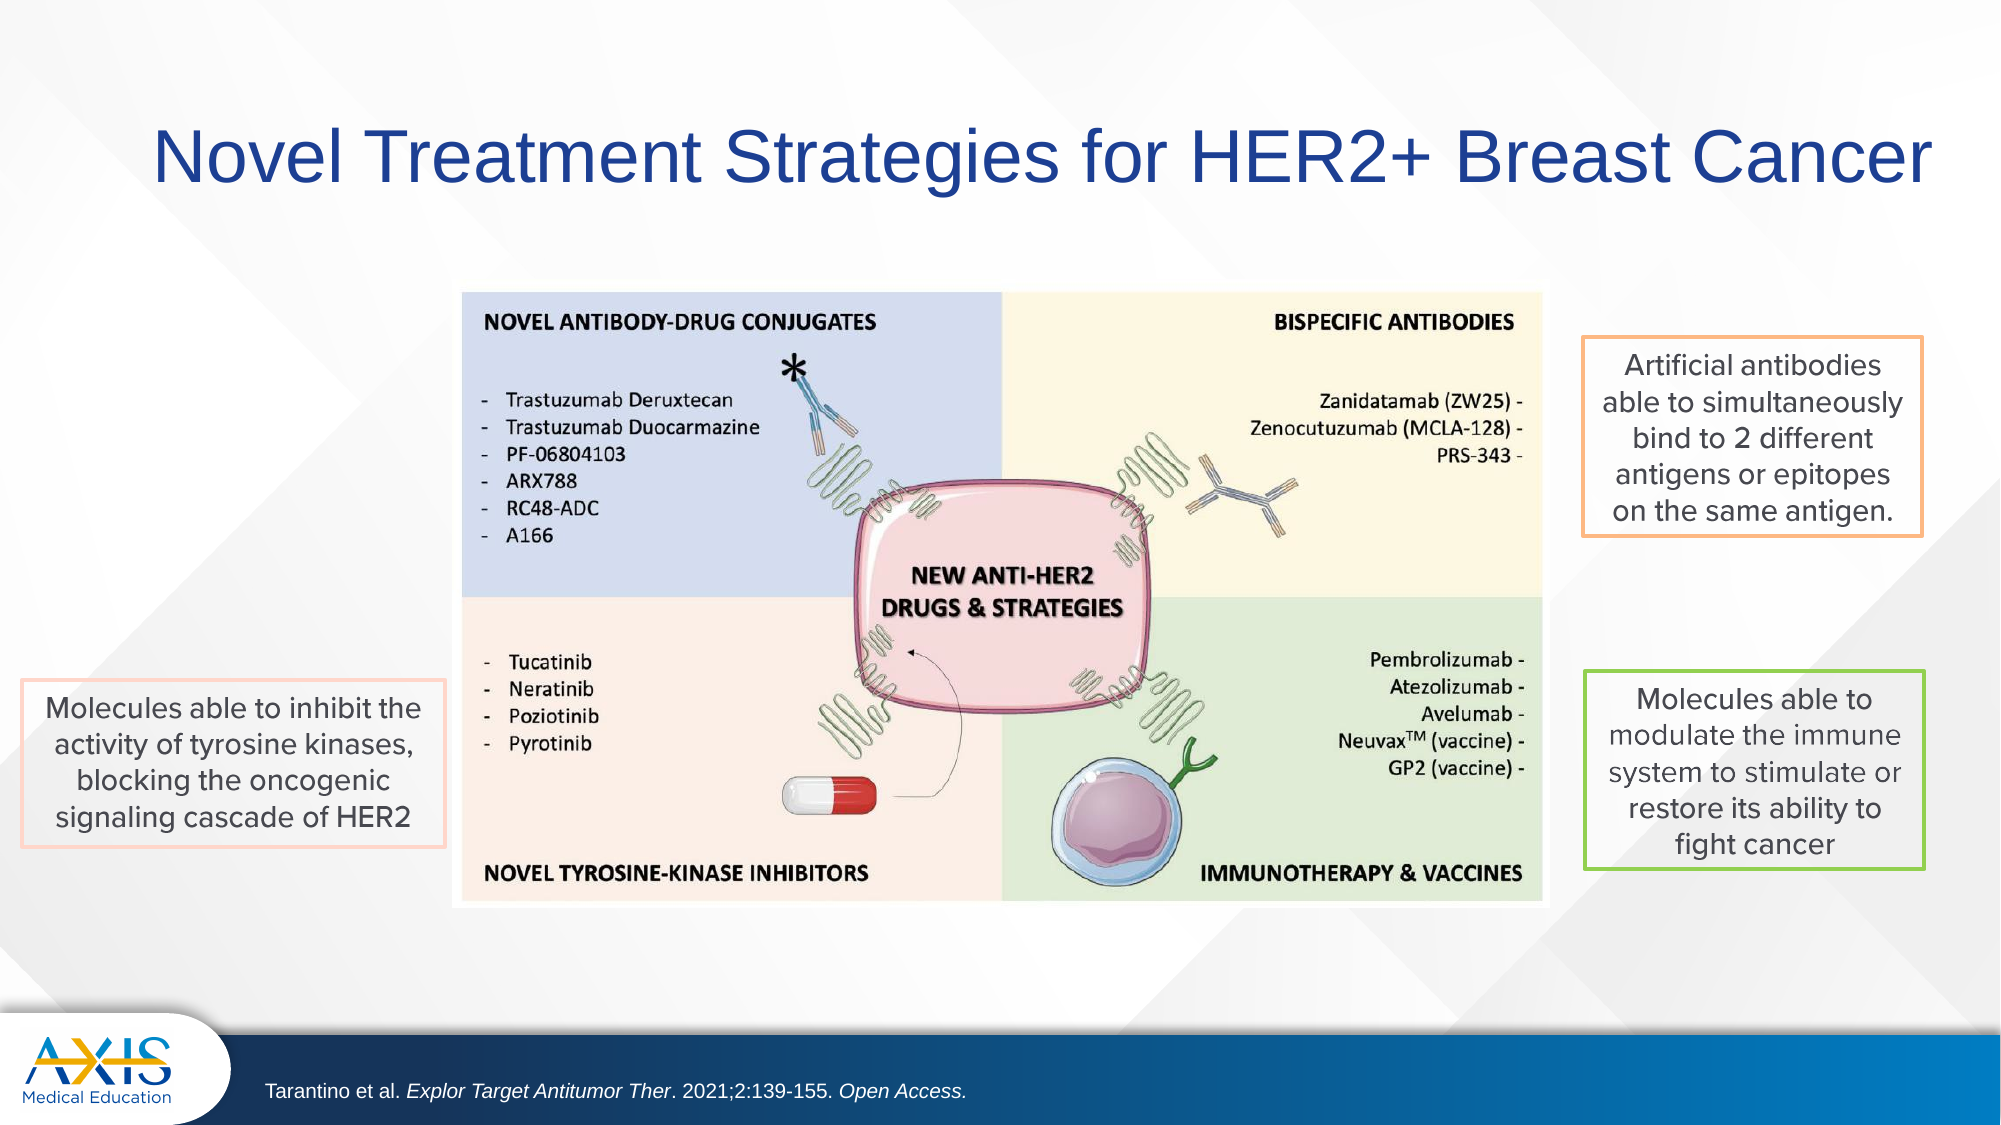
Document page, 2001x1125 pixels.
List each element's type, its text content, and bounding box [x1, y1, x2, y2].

picture [452, 279, 1550, 908]
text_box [1580, 335, 1925, 538]
picture [20, 1027, 174, 1113]
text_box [19, 677, 448, 849]
list Tarantino et al. Explor Target Antitumor Ther. 2021;2:139-155. Open Access. [249, 1036, 1661, 1111]
title Novel Treatment Strategies for HER2+ Breast Cancer [137, 59, 1950, 258]
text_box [1582, 669, 1927, 872]
